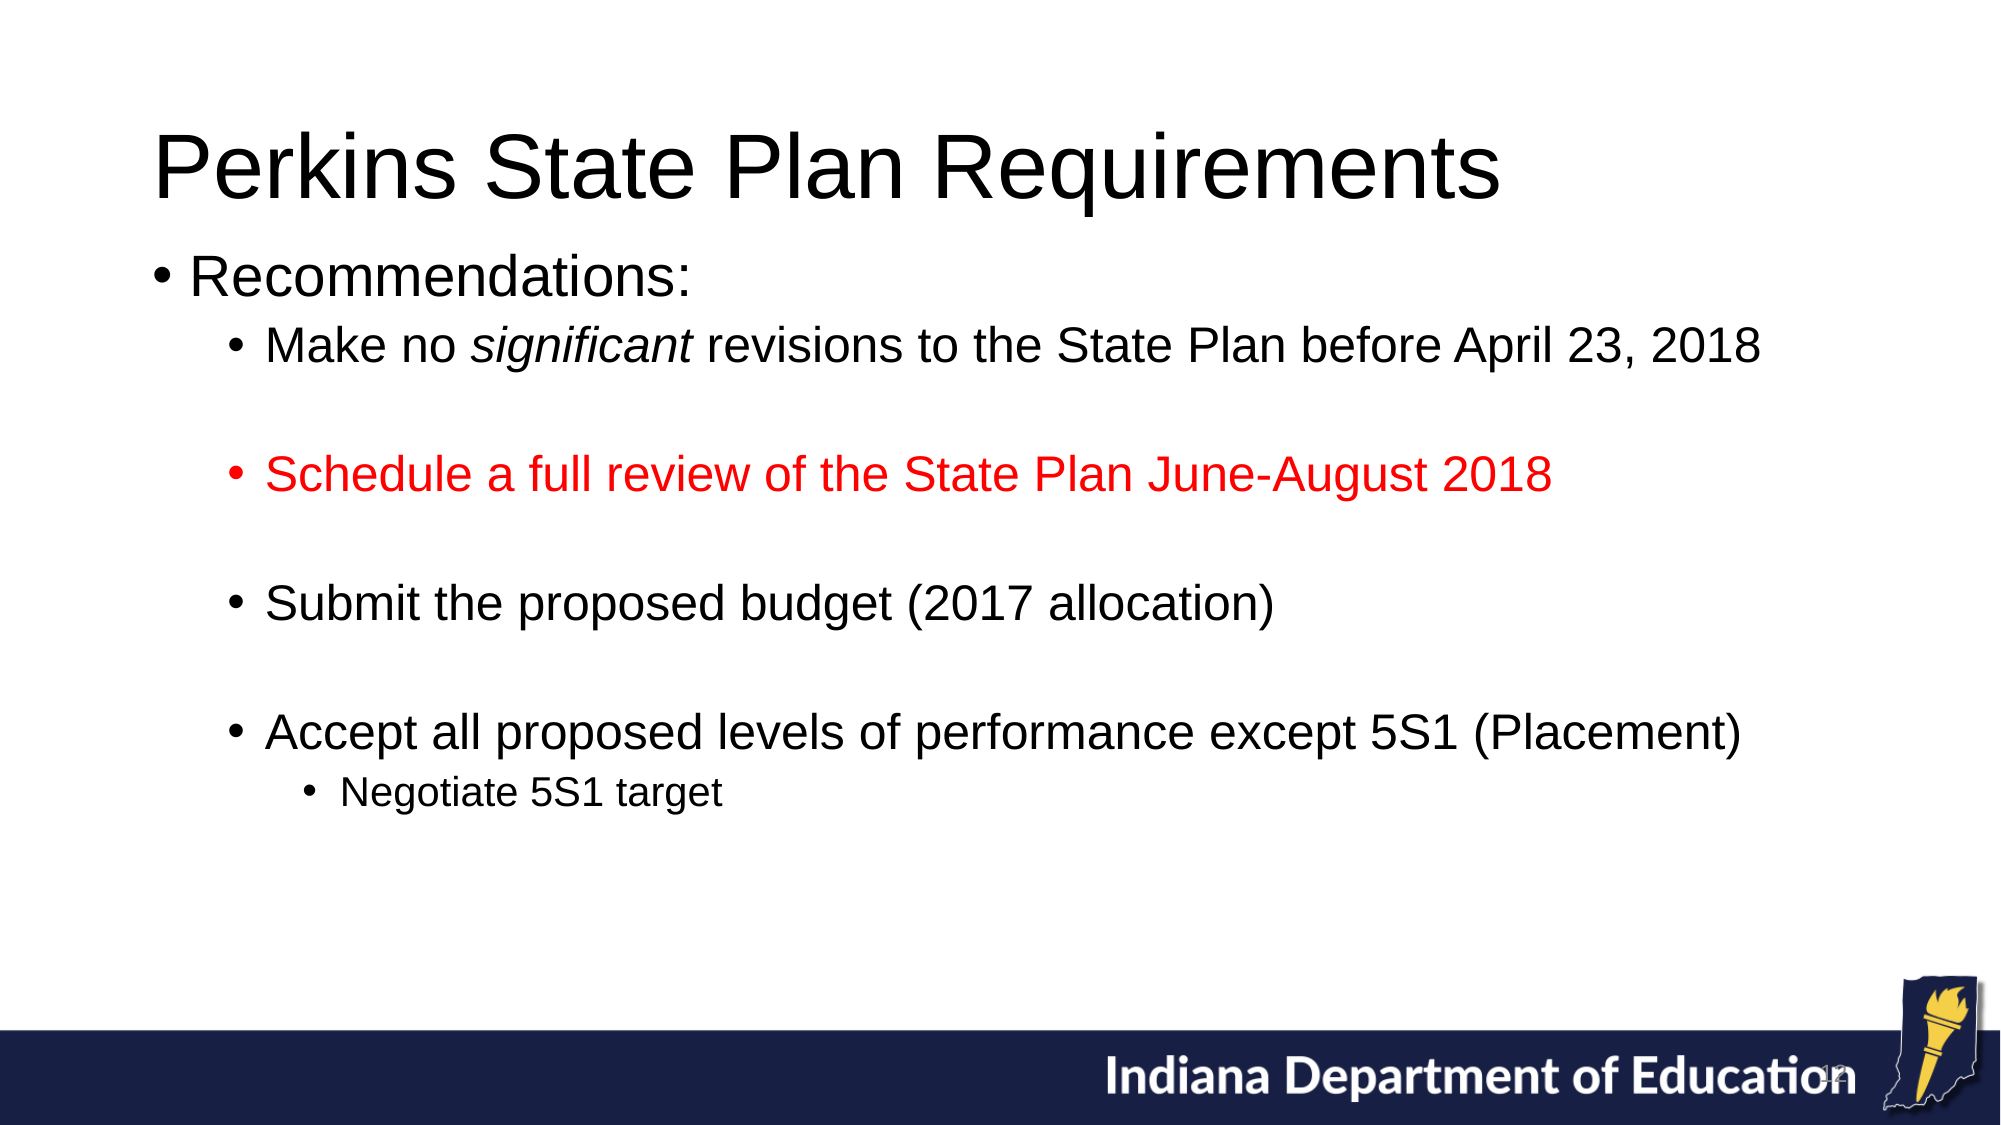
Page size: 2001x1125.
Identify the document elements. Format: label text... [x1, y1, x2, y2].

slide_number 12 [1412, 1042, 1863, 1103]
list Recommendations: Make no significant revisions to the State Plan before April 23, 2018 Schedule a full review of the State Plan June-August 2018 Submit the proposed budget (2017 allocation) Accept all proposed levels of performance except 5S1 (Placement) Negotiate 5S1 target [137, 239, 1863, 953]
picture [0, 0, 2001, 1125]
title Perkins State Plan Requirements [137, 59, 1863, 239]
